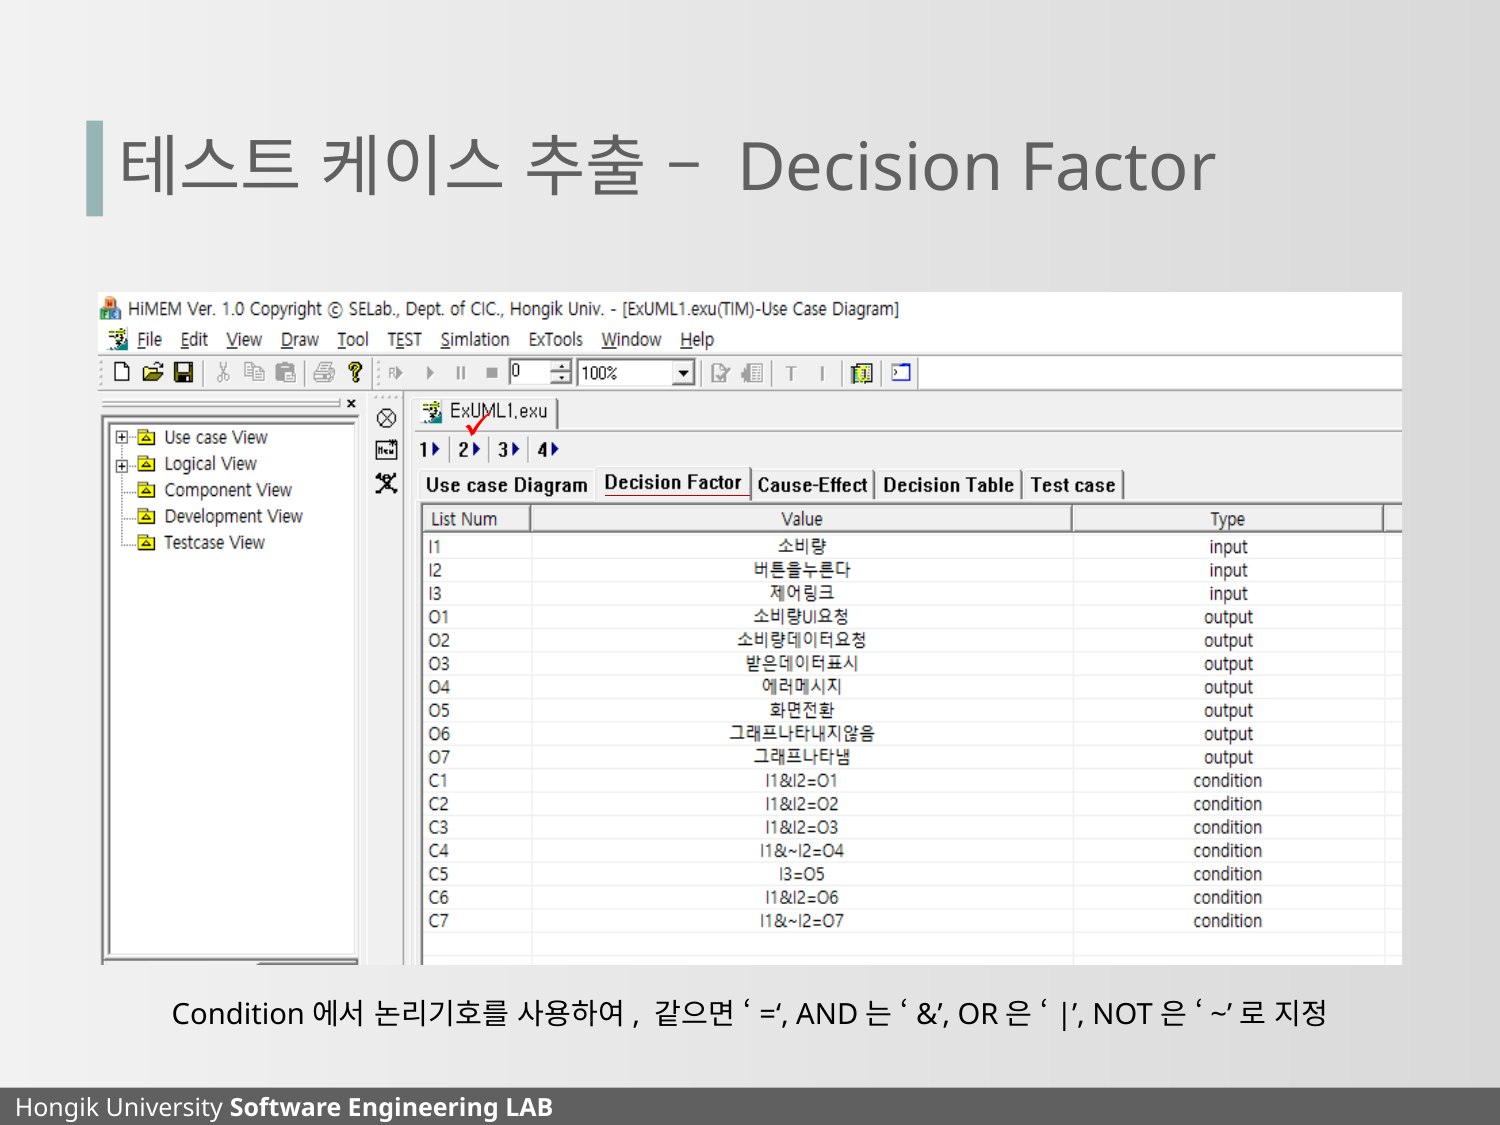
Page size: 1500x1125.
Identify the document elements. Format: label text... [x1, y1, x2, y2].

title 테스트 케이스 추출 – Decision Factor [103, 59, 1397, 278]
text_box Condition에서 논리기호를 사용하여, 같으면 ‘=‘, AND는 ‘&’, OR은 ‘|’, NOT은 ‘~’로 지정 [156, 987, 1344, 1038]
picture [97, 292, 1403, 965]
